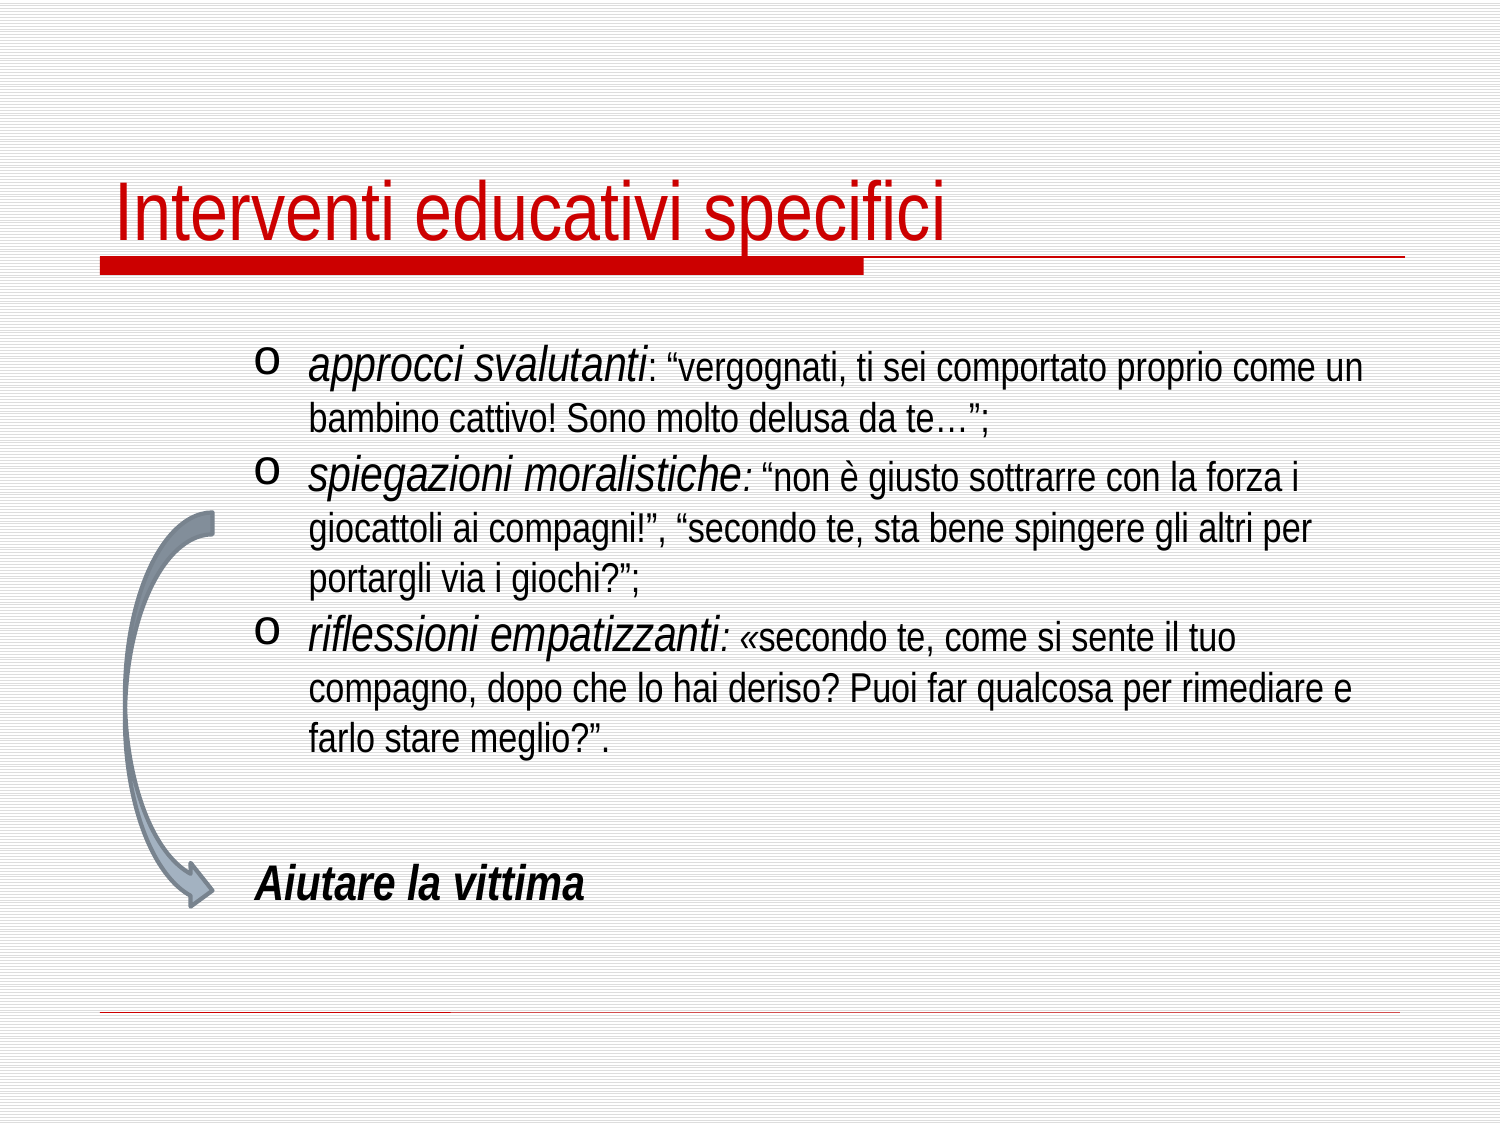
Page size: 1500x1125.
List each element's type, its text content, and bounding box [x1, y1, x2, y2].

text_box [122, 510, 215, 909]
text_box Aiutare la vittima [239, 842, 1403, 918]
text_box Interventi educativi specifici [99, 149, 1438, 265]
text_box approcci svalutanti: “vergognati, ti sei comportato proprio come un bambino cattivo! Sono molto delusa da te…”; spiegazioni moralistiche: “non è giusto sottrarre con la forza i giocattoli ai compagni!”, “secondo te, sta bene spingere gli altri per portargli via i giochi?”; riflessioni empatizzanti: «secondo te, come si sente il tuo compagno, dopo che lo hai deriso? Puoi far qualcosa per rimediare e farlo stare meglio?”. [237, 323, 1400, 769]
